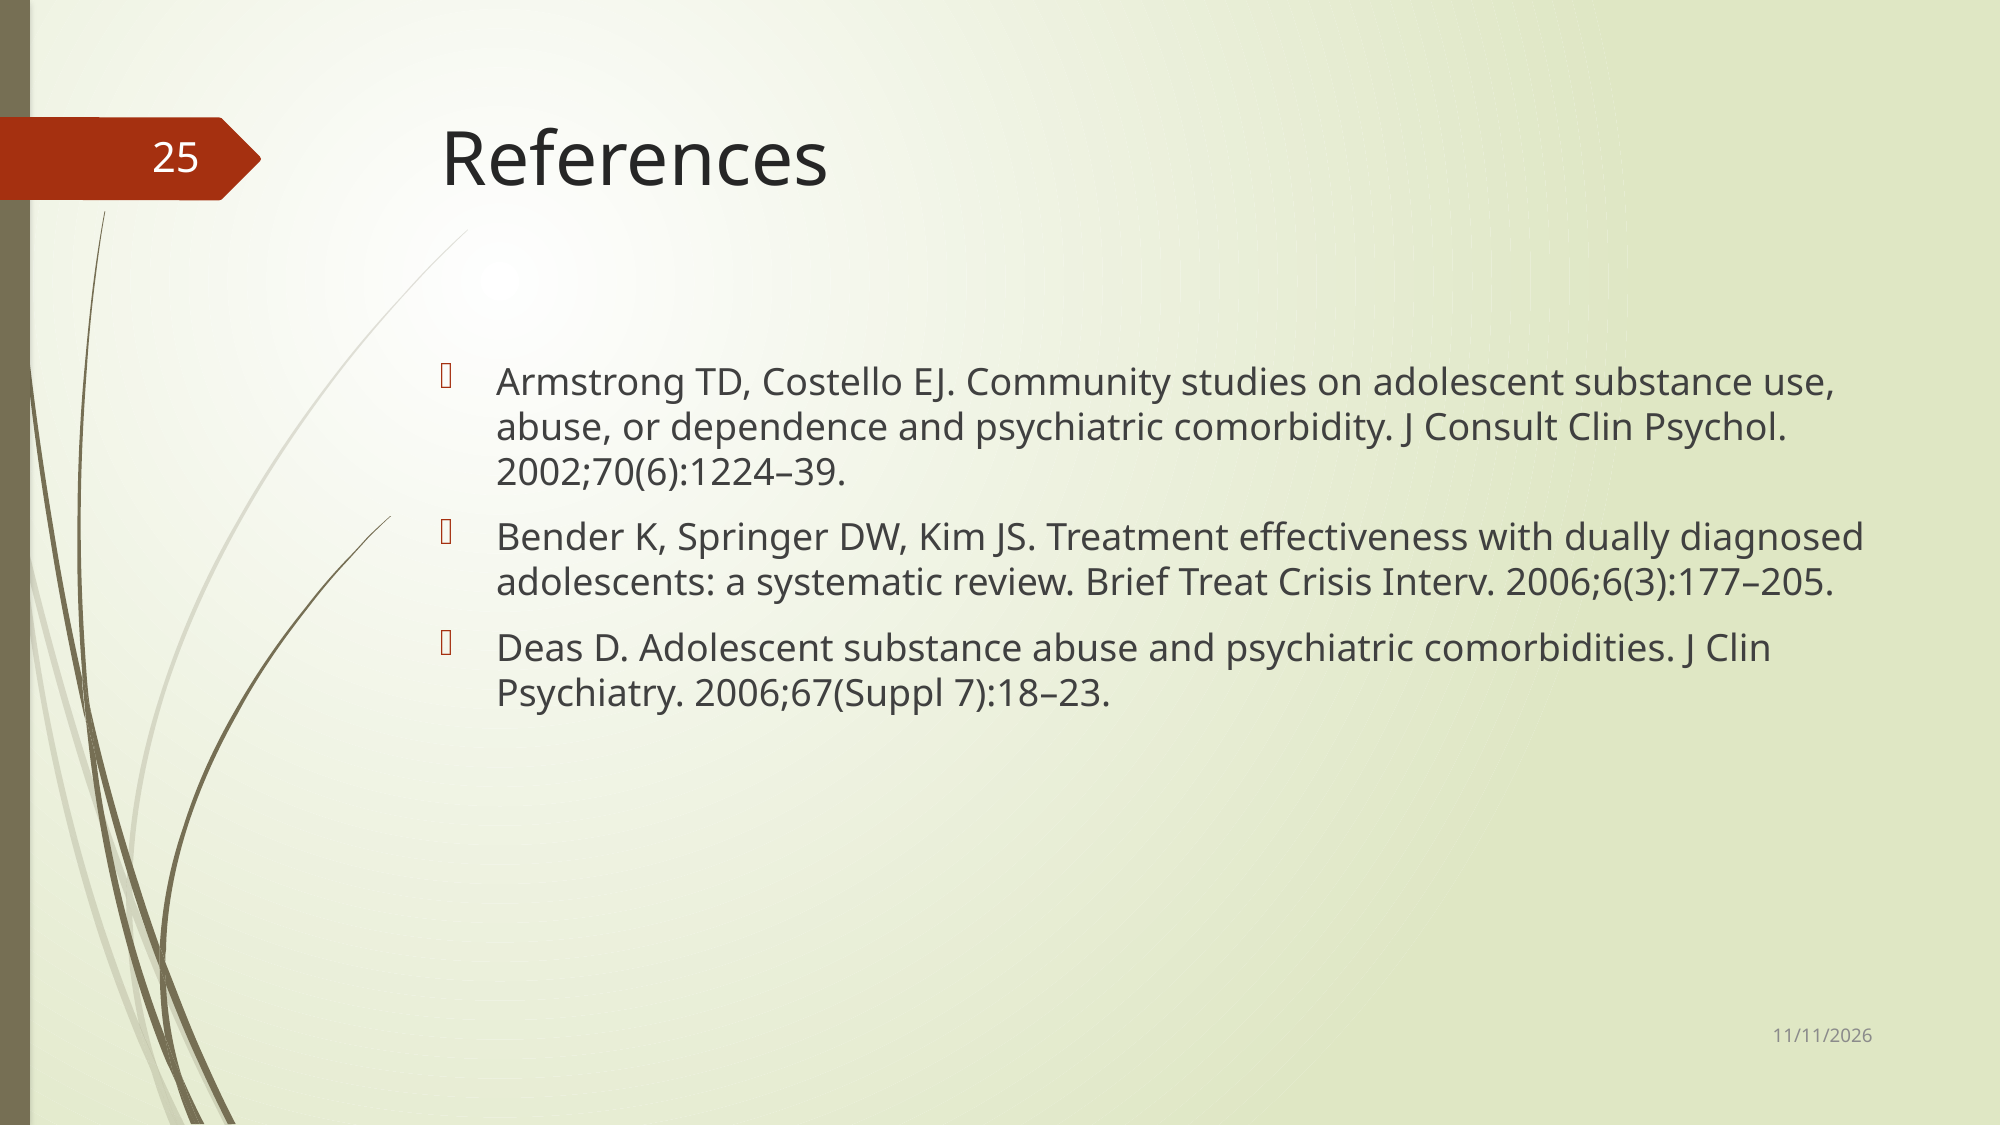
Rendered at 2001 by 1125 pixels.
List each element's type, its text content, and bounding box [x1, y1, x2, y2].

title References [425, 102, 1888, 313]
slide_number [1699, 1005, 1888, 1067]
slide_number 25 [87, 129, 216, 190]
list Armstrong TD, Costello EJ. Community studies on adolescent substance use, abuse, or dependence and psychiatric comorbidity. J Consult Clin Psychol. 2002;70(6):1224–39. Bender K, Springer DW, Kim JS. Treatment effectiveness with dually diagnosed adolescents: a systematic review. Brief Treat Crisis Interv. 2006;6(3):177–205. Deas D. Adolescent substance abuse and psychiatric comorbidities. J Clin Psychiatry. 2006;67(Suppl 7):18–23. [424, 350, 1888, 970]
